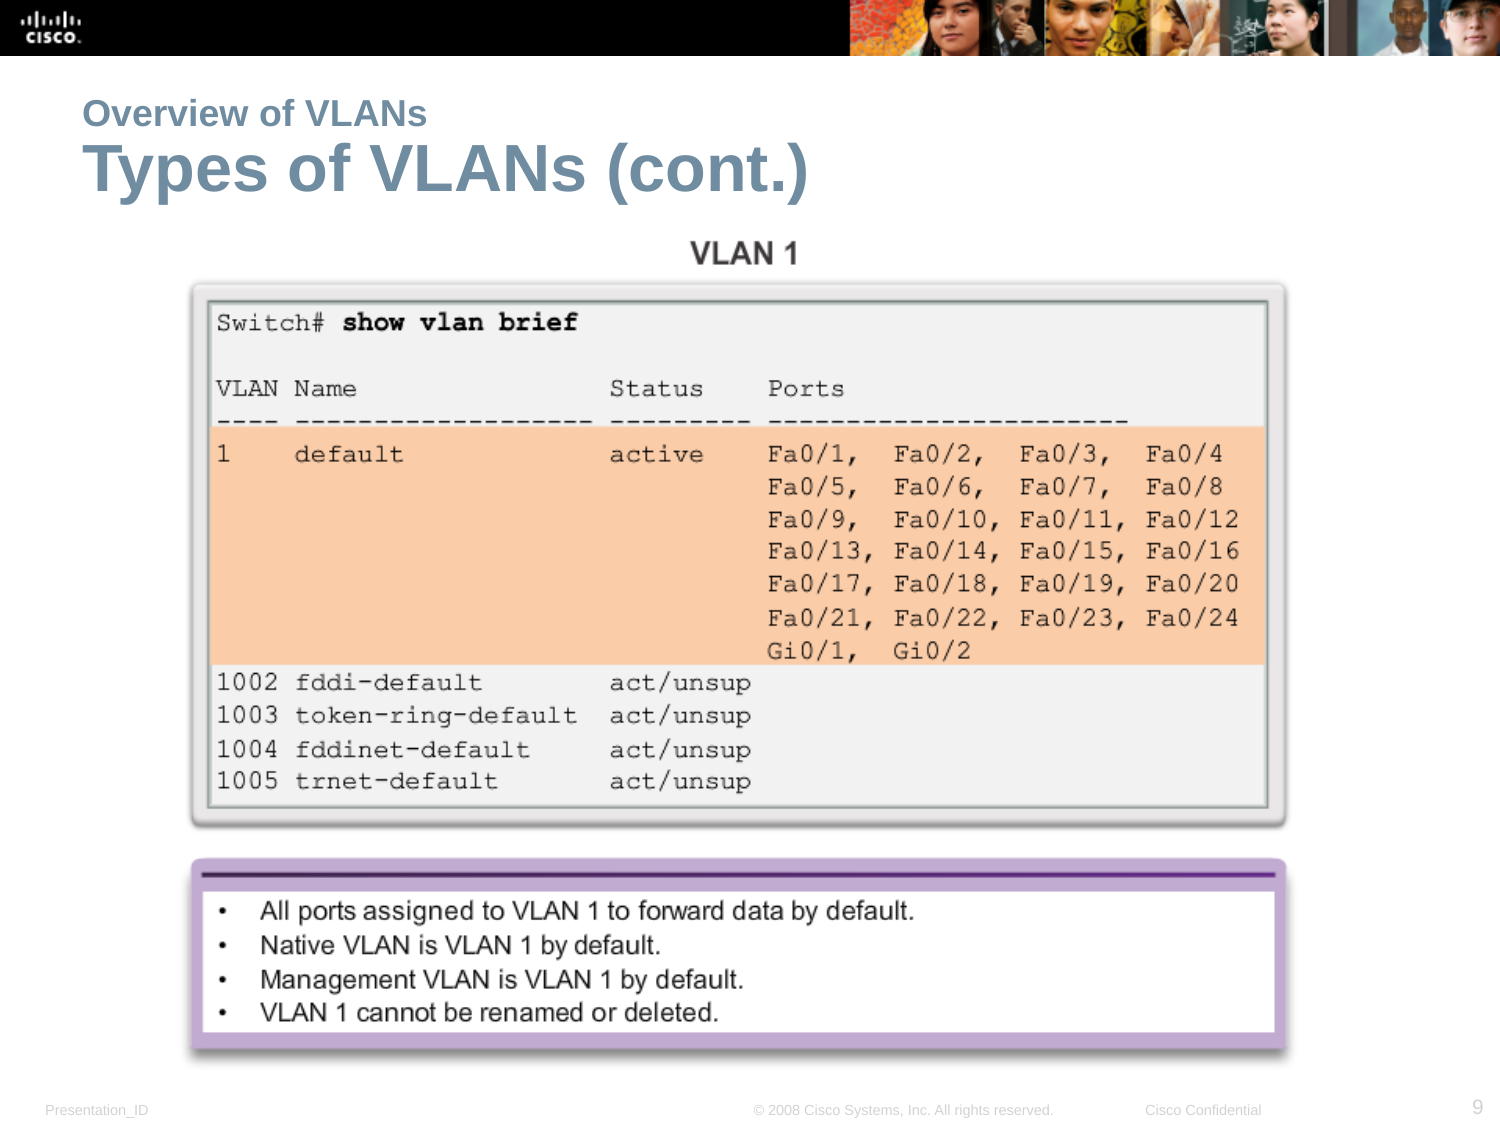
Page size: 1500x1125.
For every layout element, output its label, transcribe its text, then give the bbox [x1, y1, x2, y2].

title Overview of VLANs Types of VLANs (cont.) [68, 75, 1405, 214]
picture [0, 0, 1500, 56]
picture [170, 232, 1303, 1079]
